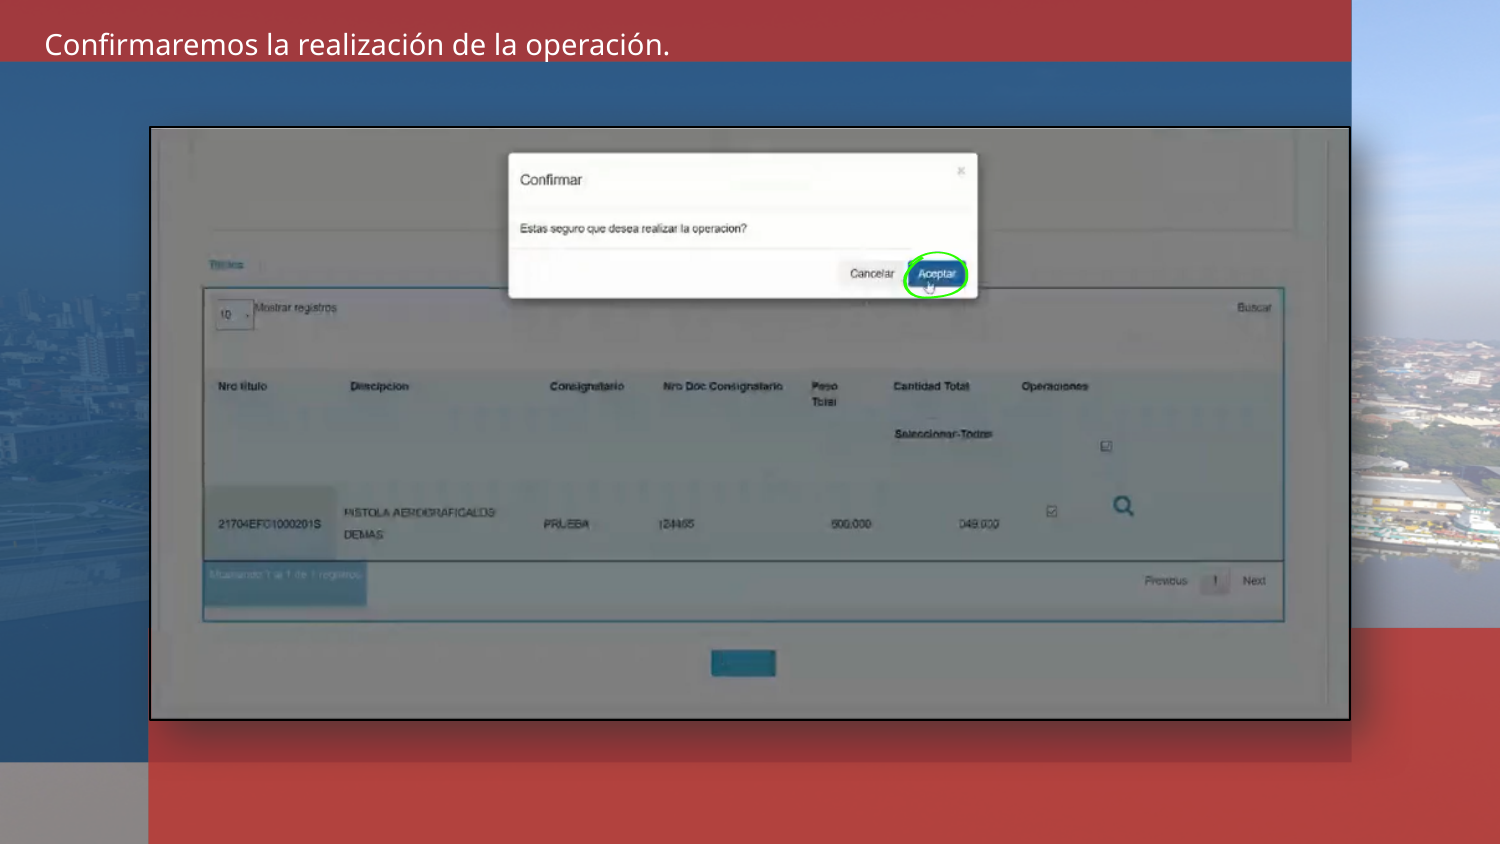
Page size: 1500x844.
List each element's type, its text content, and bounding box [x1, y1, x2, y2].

text_box [146, 626, 1500, 844]
text_box [0, 0, 1354, 64]
subtitle Confirmaremos la realización de la operación. [29, 12, 1444, 75]
picture [150, 127, 1349, 719]
